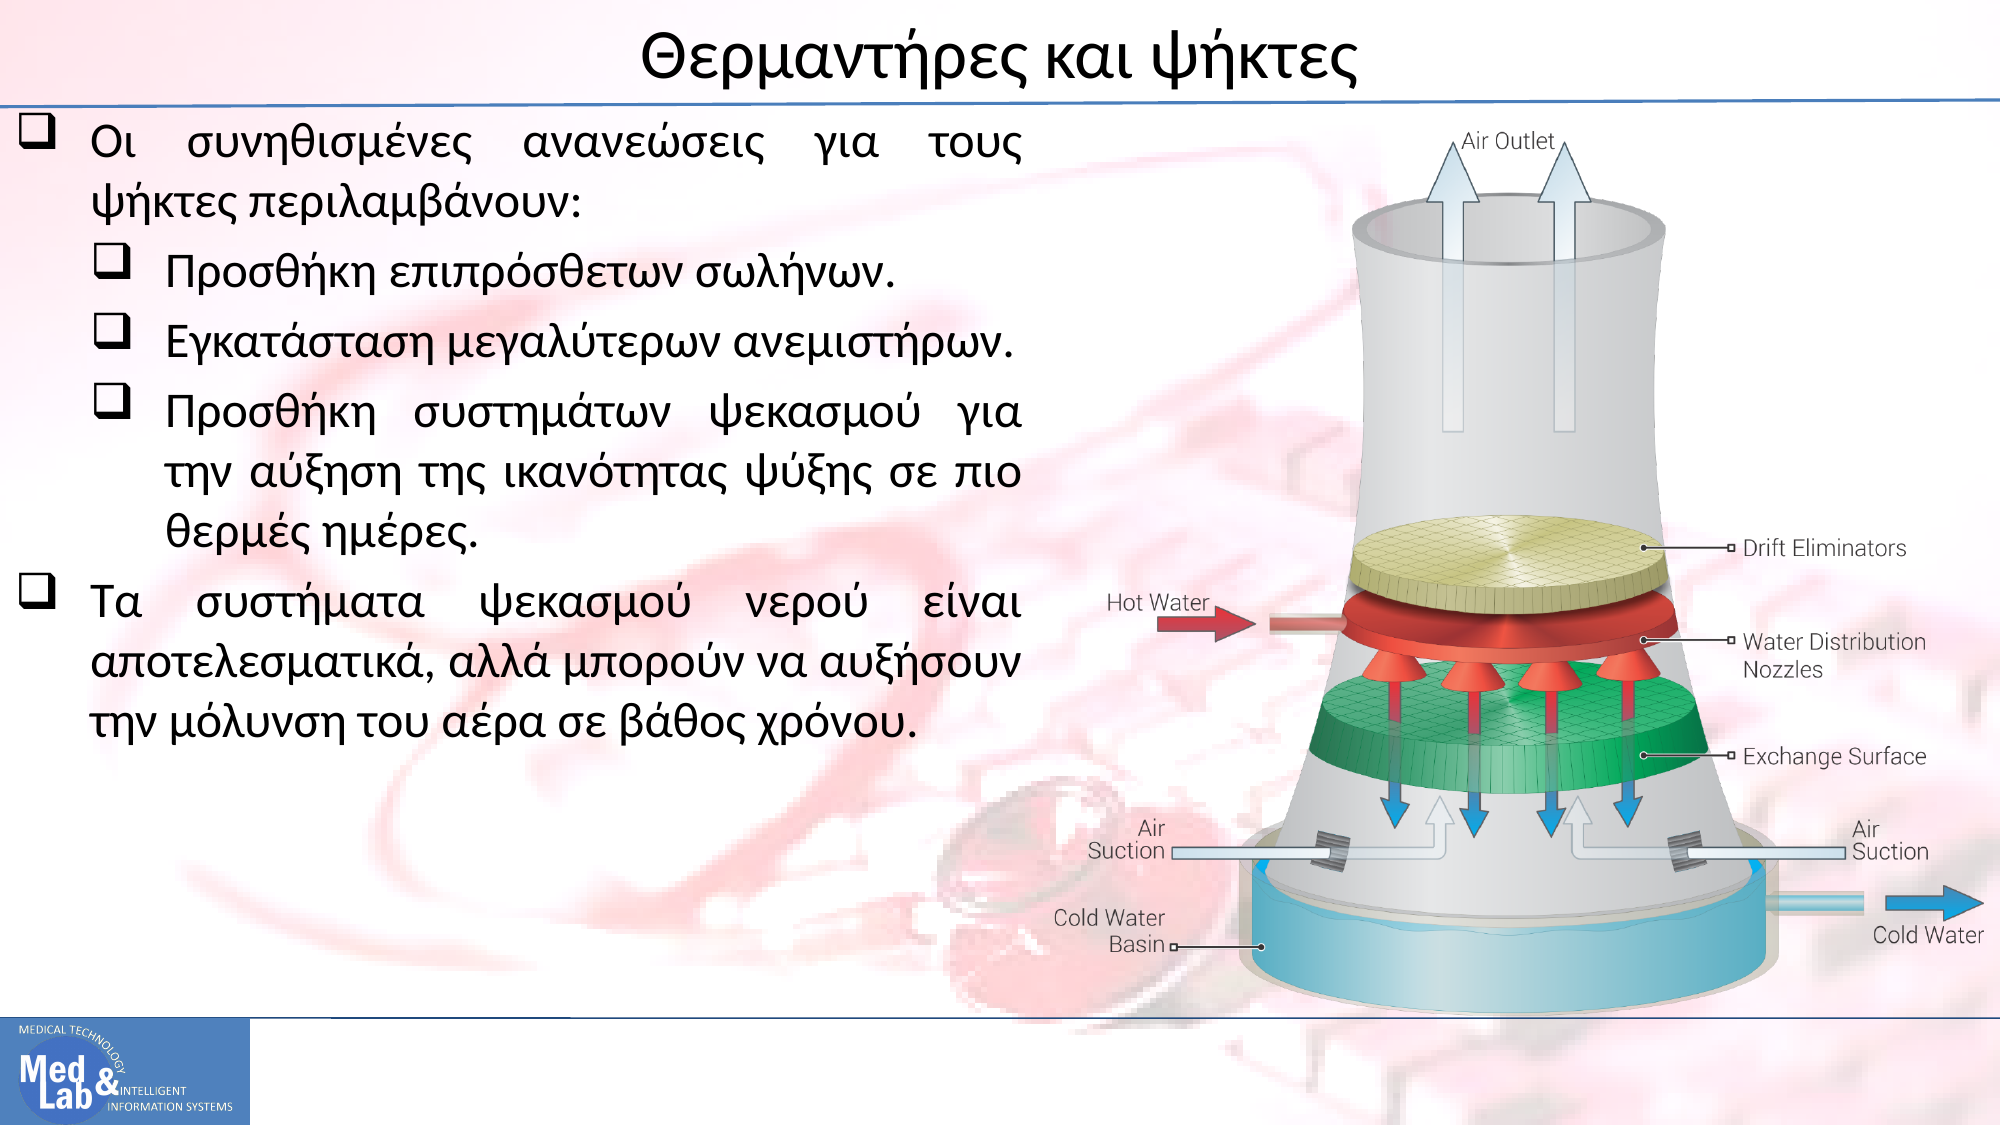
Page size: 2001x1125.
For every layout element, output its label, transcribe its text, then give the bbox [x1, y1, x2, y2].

title Θερμαντήρες και ψήκτες [0, 0, 2000, 100]
text_box Οι συνηθισμένες ανανεώσεις για τους ψήκτες περιλαμβάνουν: Προσθήκη επιπρόσθετων σωλήνων. Εγκατάσταση μεγαλύτερων ανεμιστήρων. Προσθήκη συστημάτων ψεκασμού για την αύξηση της ικανότητας ψύξης σε πιο θερμές ημέρες. Τα συστήματα ψεκασμού νερού είναι αποτελεσματικά, αλλά μπορούν να αυξήσουν την μόλυνση του αέρα σε βάθος χρόνου. [0, 99, 1038, 1005]
picture [17, 1024, 233, 1125]
picture [1052, 131, 1984, 1016]
